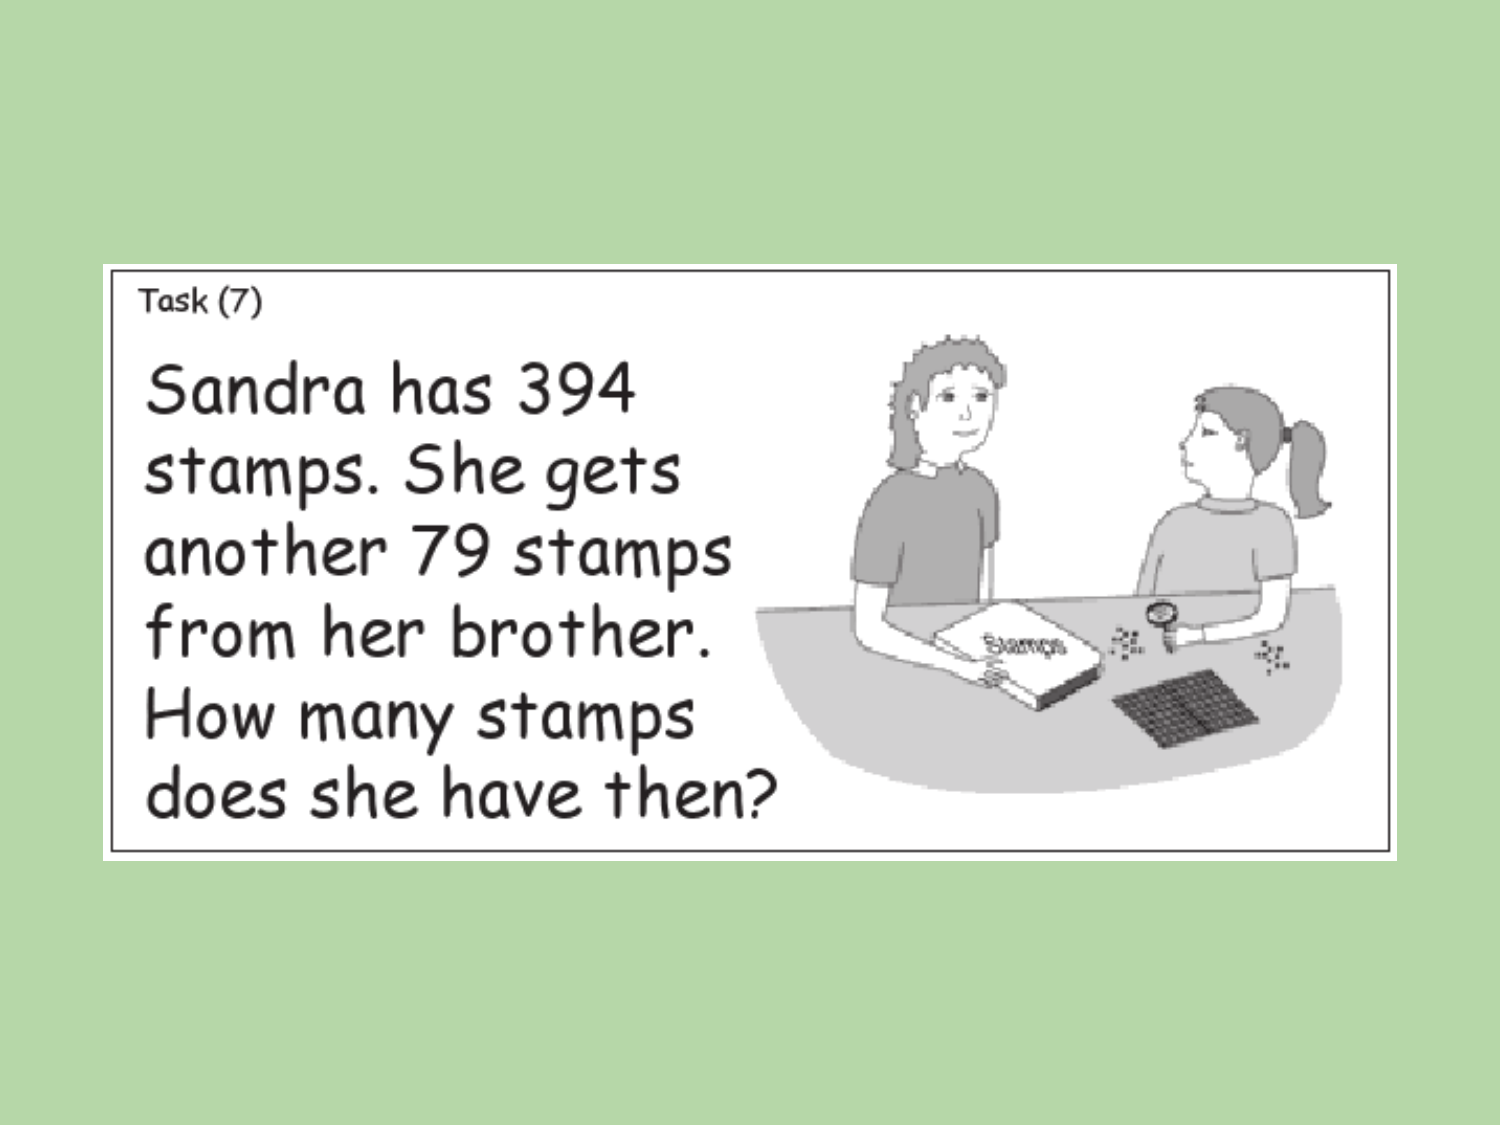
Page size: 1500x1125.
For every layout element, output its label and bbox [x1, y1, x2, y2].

picture [103, 264, 1397, 861]
